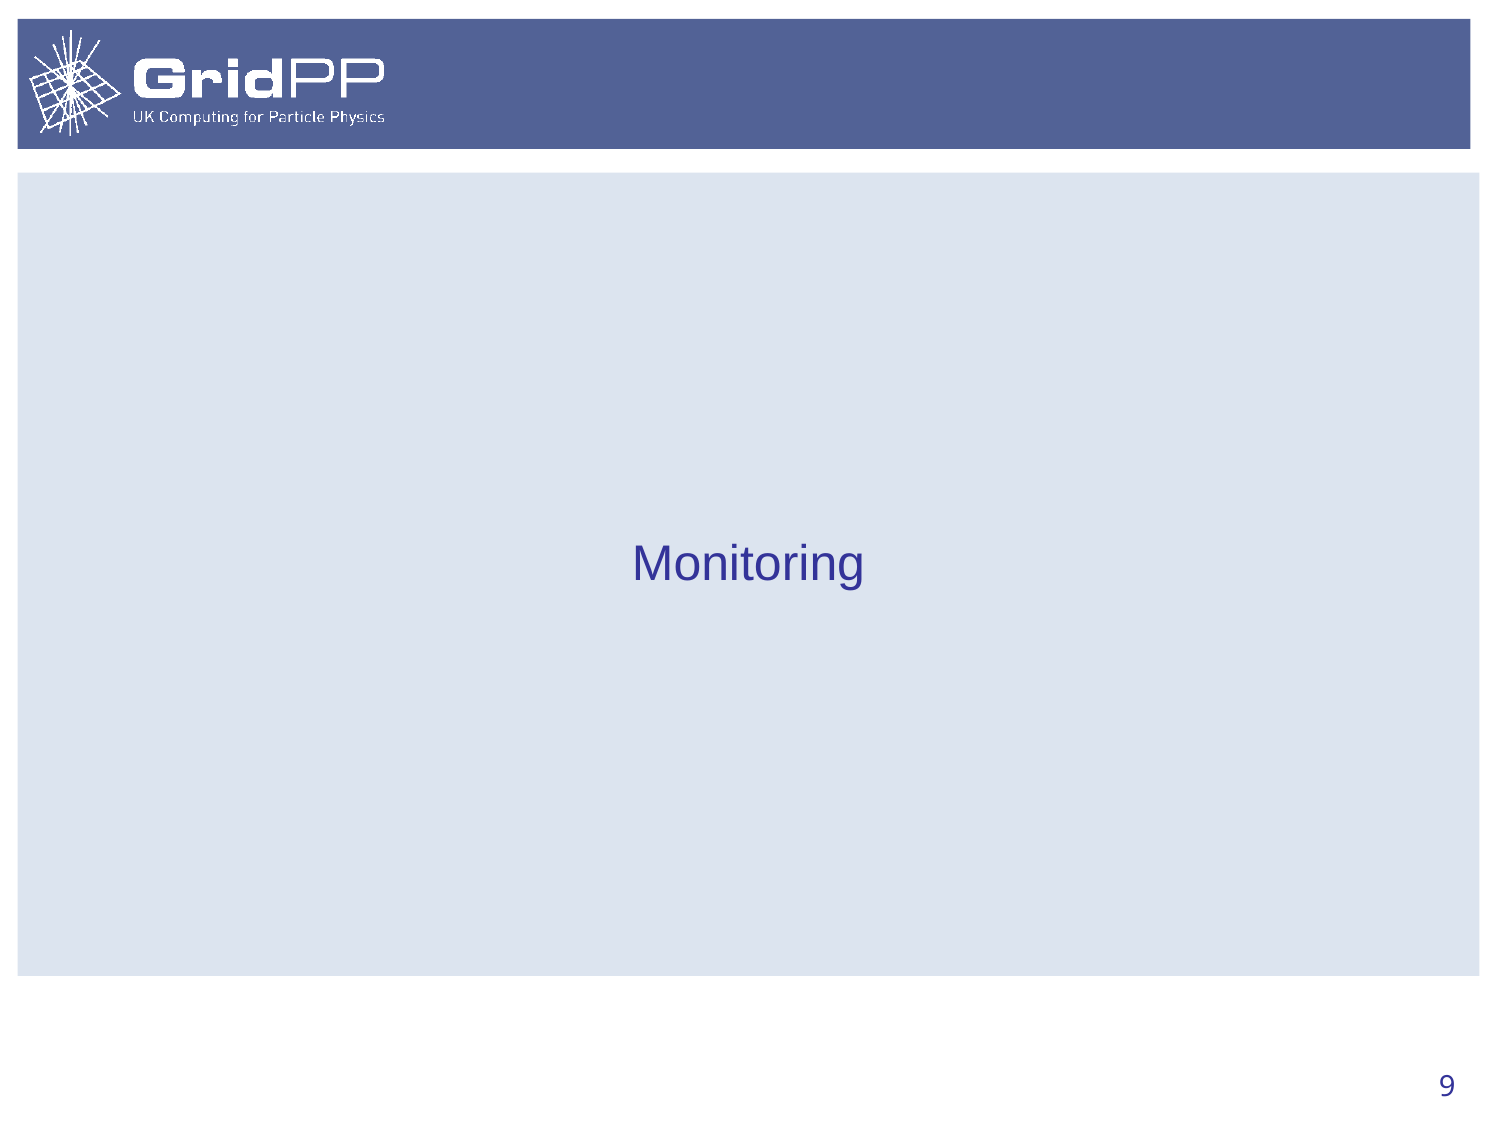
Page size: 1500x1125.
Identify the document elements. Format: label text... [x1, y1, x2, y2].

slide_number 9 [1388, 1059, 1471, 1094]
picture [29, 30, 384, 136]
list Monitoring [17, 172, 1480, 976]
